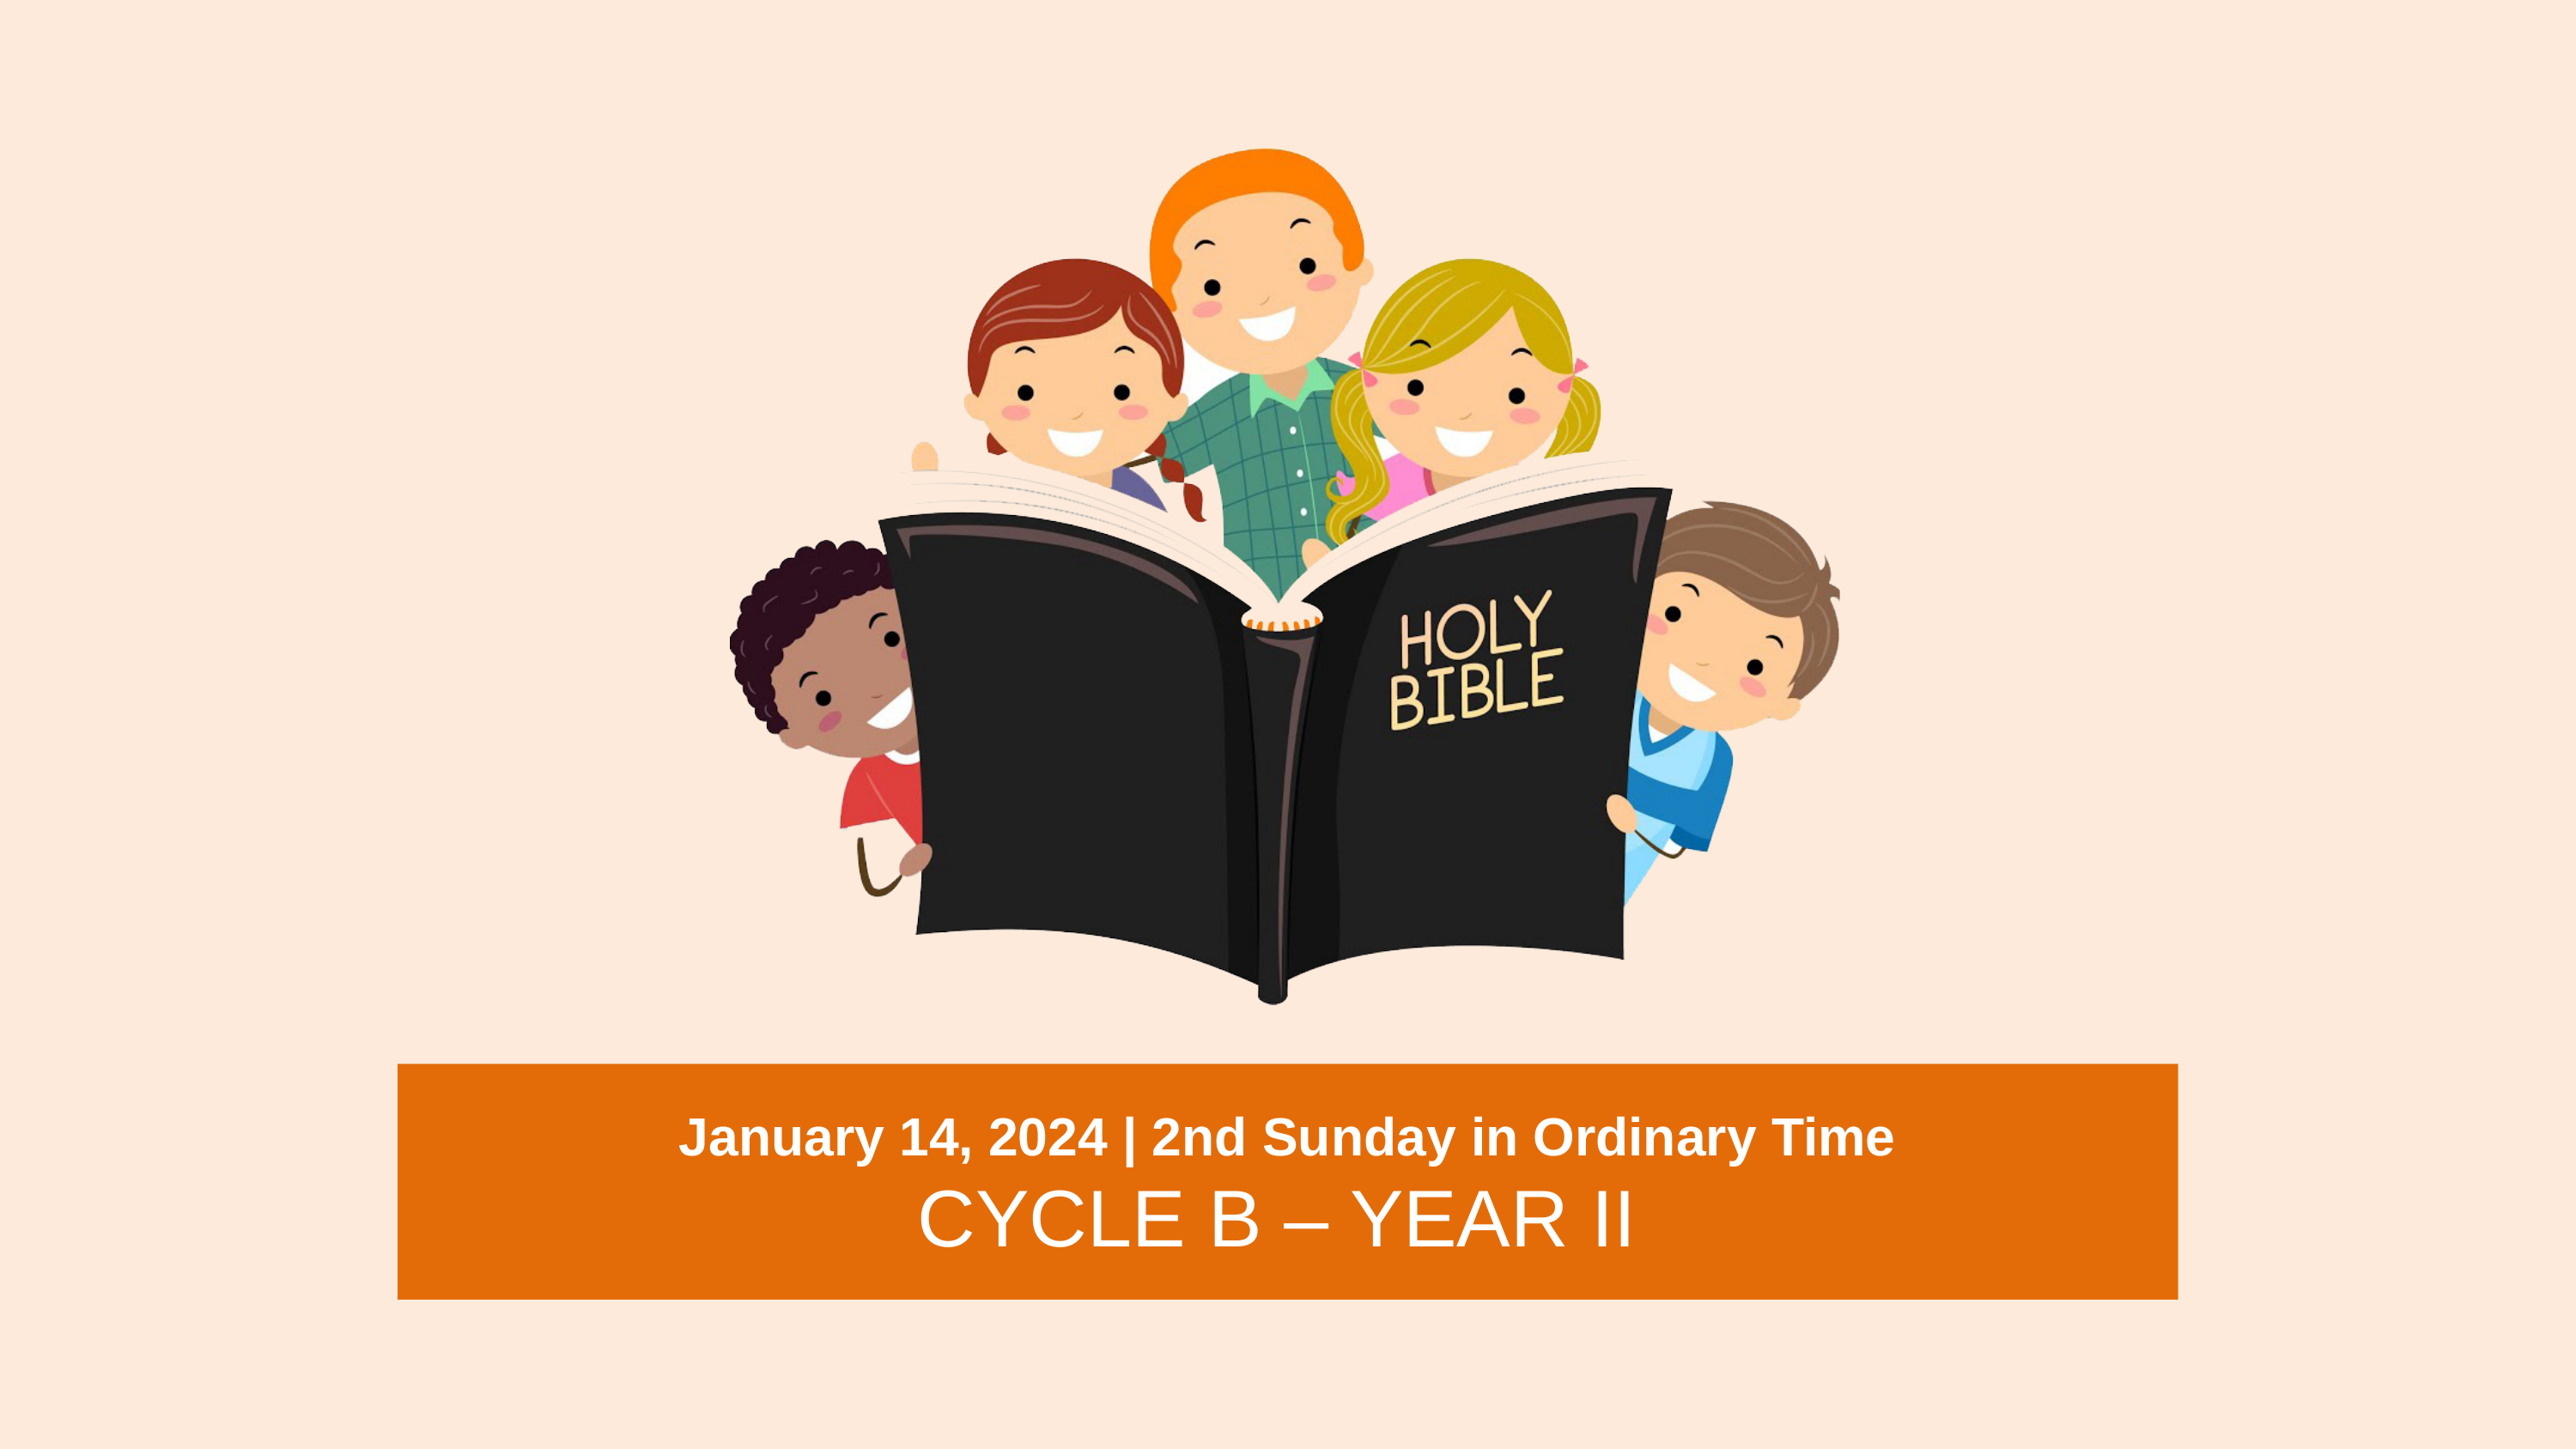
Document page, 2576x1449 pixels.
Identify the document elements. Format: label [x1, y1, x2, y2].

text_box [397, 149, 2178, 1300]
